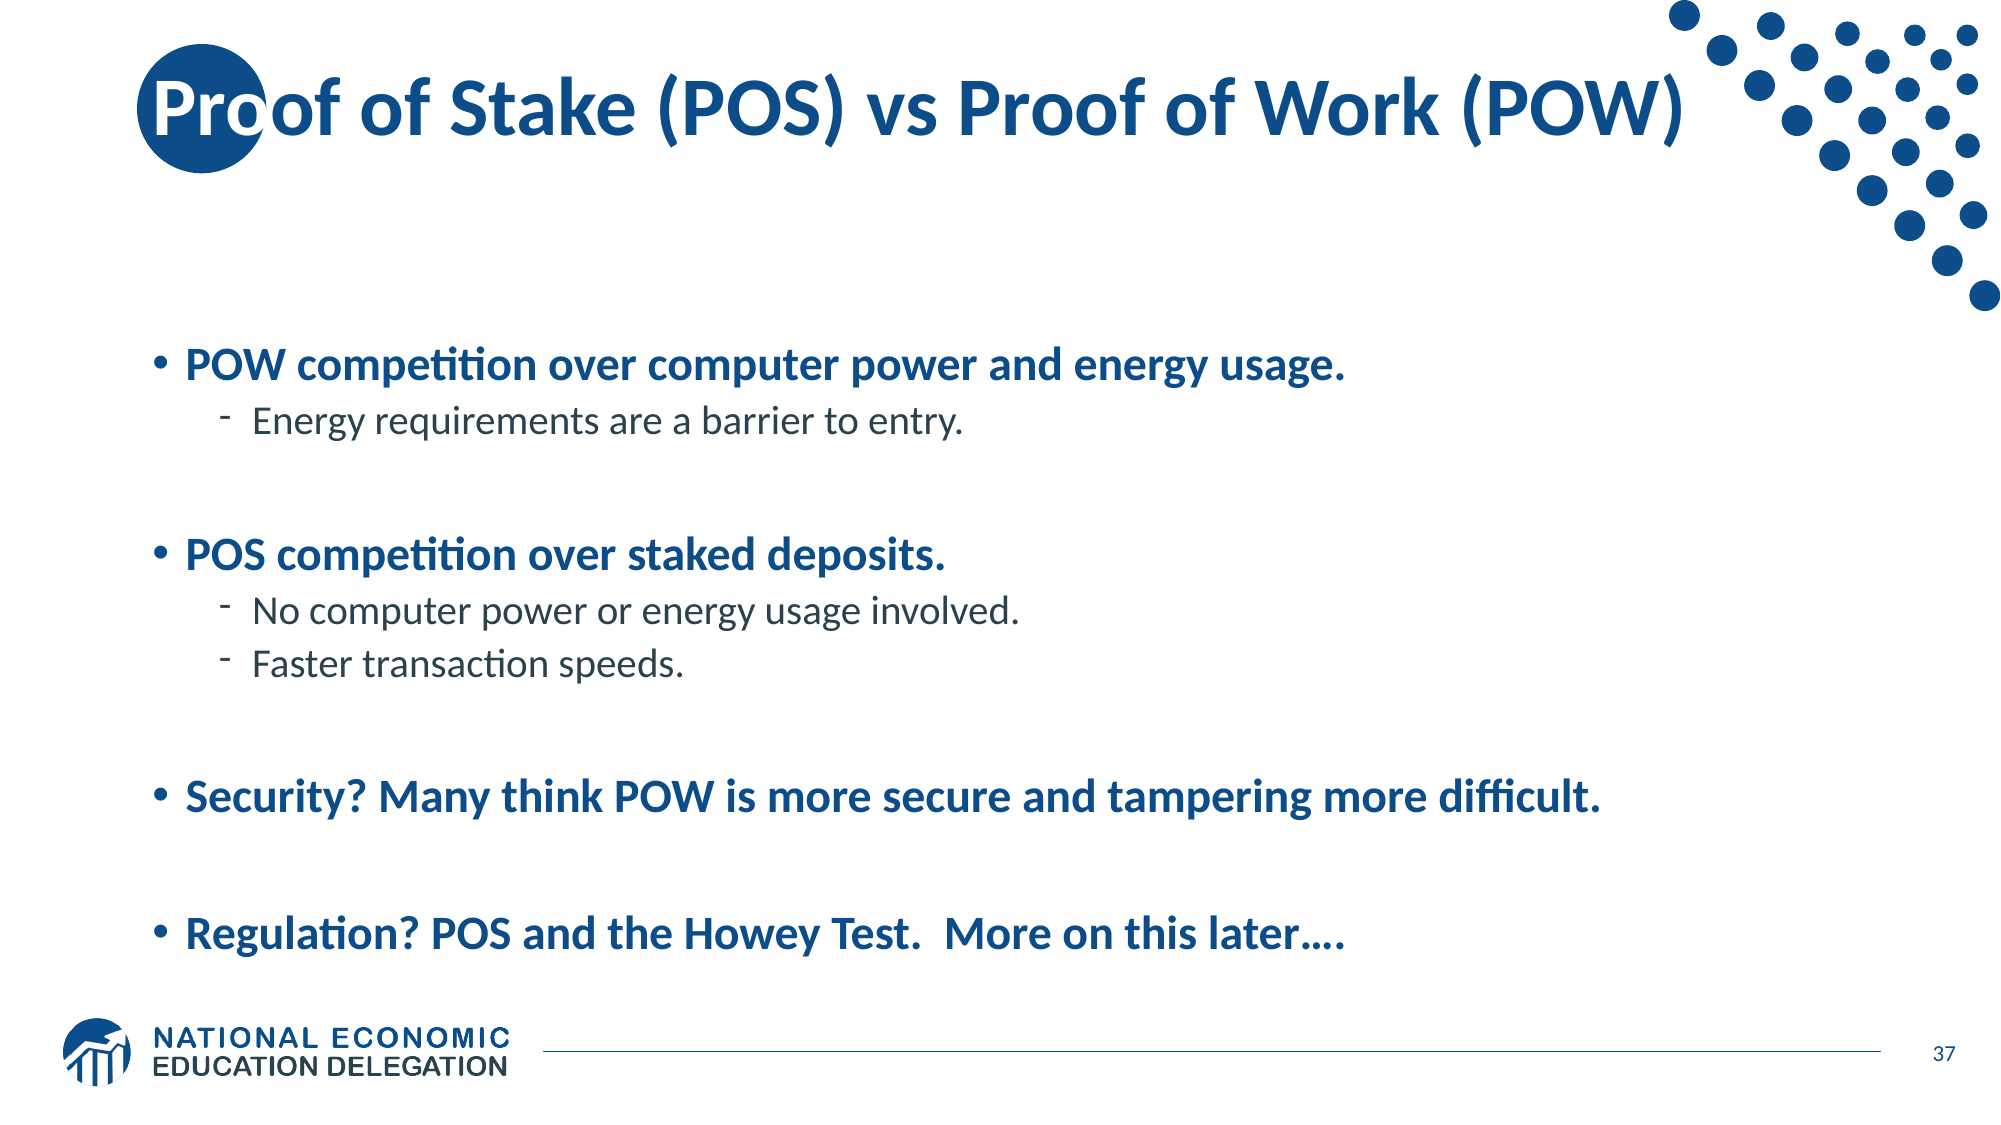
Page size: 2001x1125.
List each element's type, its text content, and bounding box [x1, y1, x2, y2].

title Proof of Stake (POS) vs Proof of Work (POW) [137, 0, 1863, 218]
picture [55, 1013, 520, 1091]
slide_number 37 [1521, 1022, 1972, 1082]
list POW competition over computer power and energy usage. Energy requirements are a barrier to entry. POS competition over staked deposits. No computer power or energy usage involved. Faster transaction speeds. Security? Many think POW is more secure and tampering more difficult. Regulation? POS and the Howey Test. More on this later…. [137, 257, 1863, 972]
